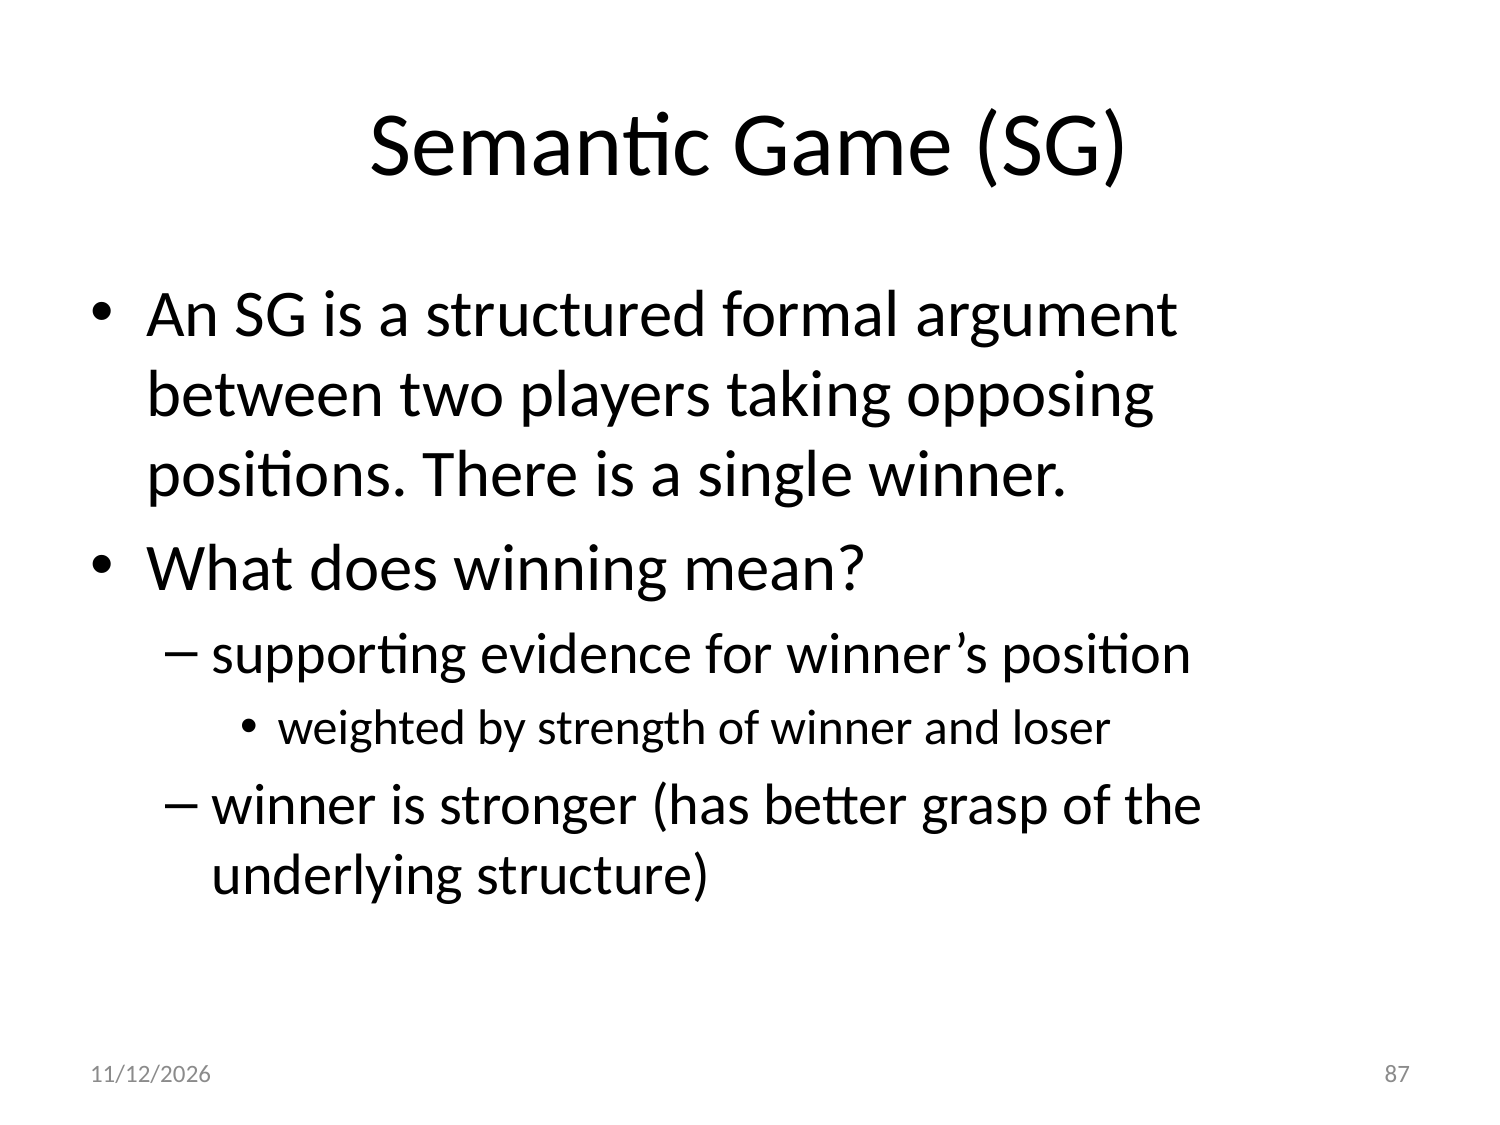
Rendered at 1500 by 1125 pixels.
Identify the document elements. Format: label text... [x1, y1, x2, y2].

slide_number 87 [1074, 1042, 1425, 1103]
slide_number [75, 1042, 425, 1103]
title Semantic Game (SG) [75, 45, 1425, 233]
list An SG is a structured formal argument between two players taking opposing positions. There is a single winner. What does winning mean? supporting evidence for winner’s position weighted by strength of winner and loser winner is stronger (has better grasp of the underlying structure) [75, 262, 1425, 1005]
